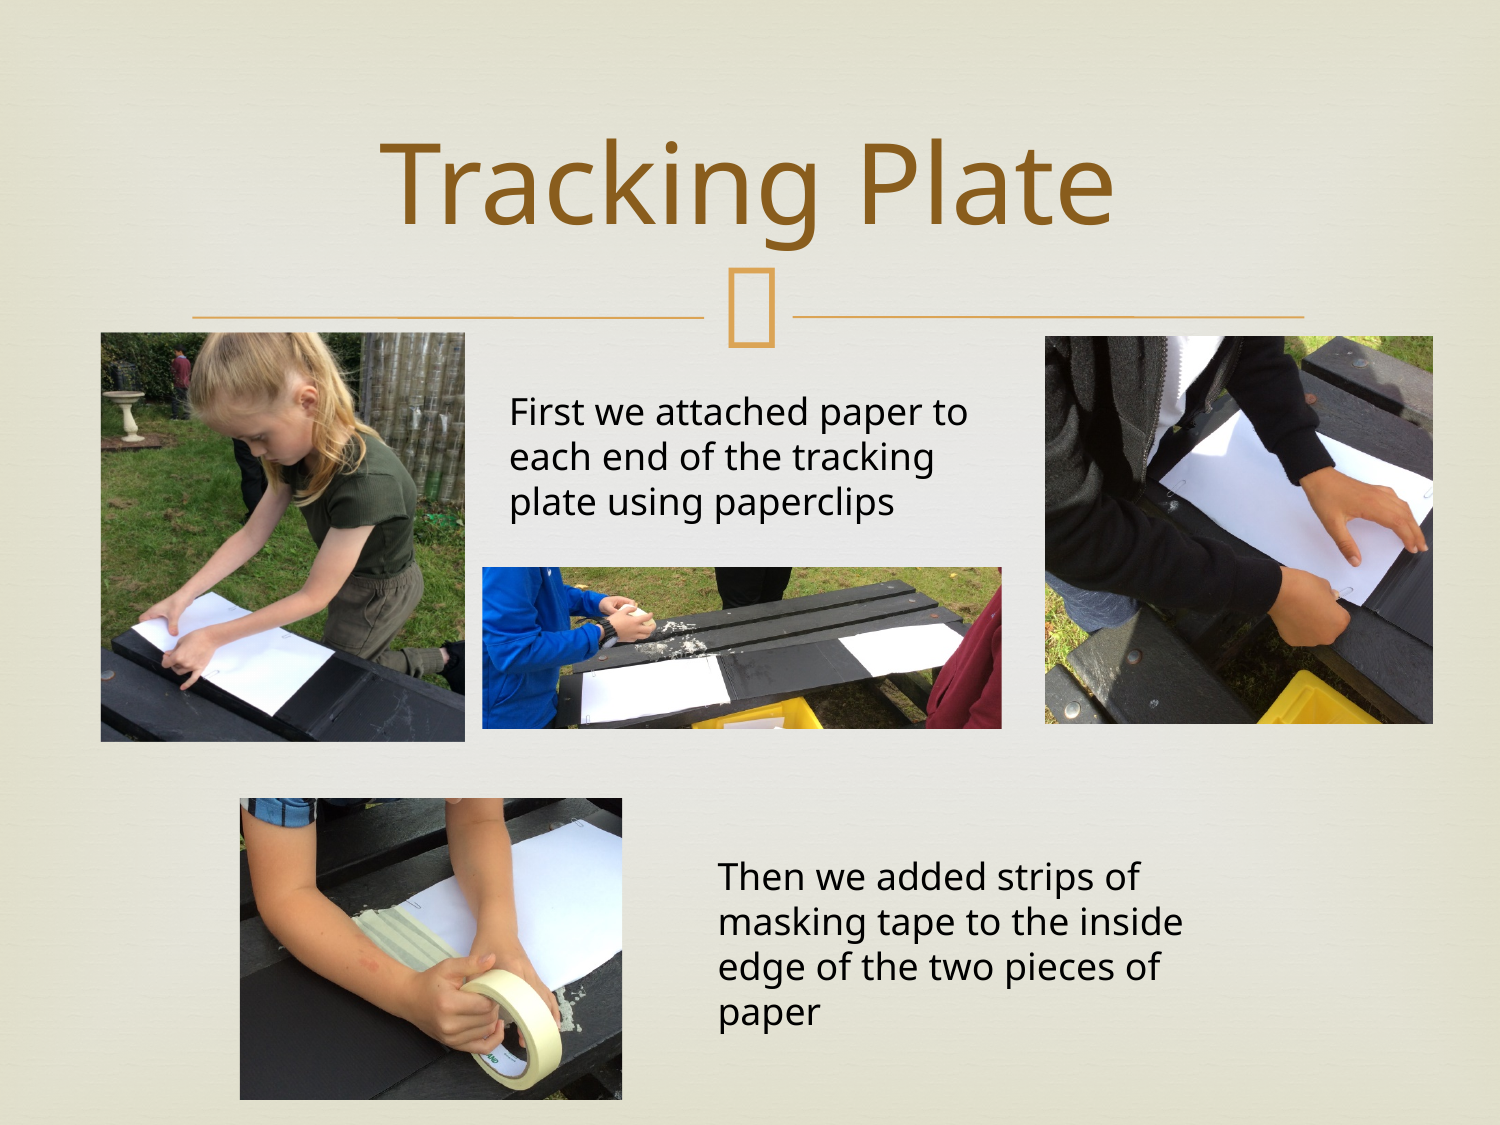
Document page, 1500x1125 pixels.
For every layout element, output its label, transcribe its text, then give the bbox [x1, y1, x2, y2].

text_box First we attached paper to each end of the tracking plate using paperclips [494, 380, 1002, 531]
picture [239, 798, 623, 1101]
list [77, 354, 488, 721]
picture [101, 333, 465, 354]
title Tracking Plate [112, 93, 1386, 267]
text_box Then we added strips of masking tape to the inside edge of the two pieces of paper [702, 845, 1282, 1041]
picture [481, 566, 1003, 730]
picture [1044, 335, 1434, 725]
picture [101, 721, 465, 741]
